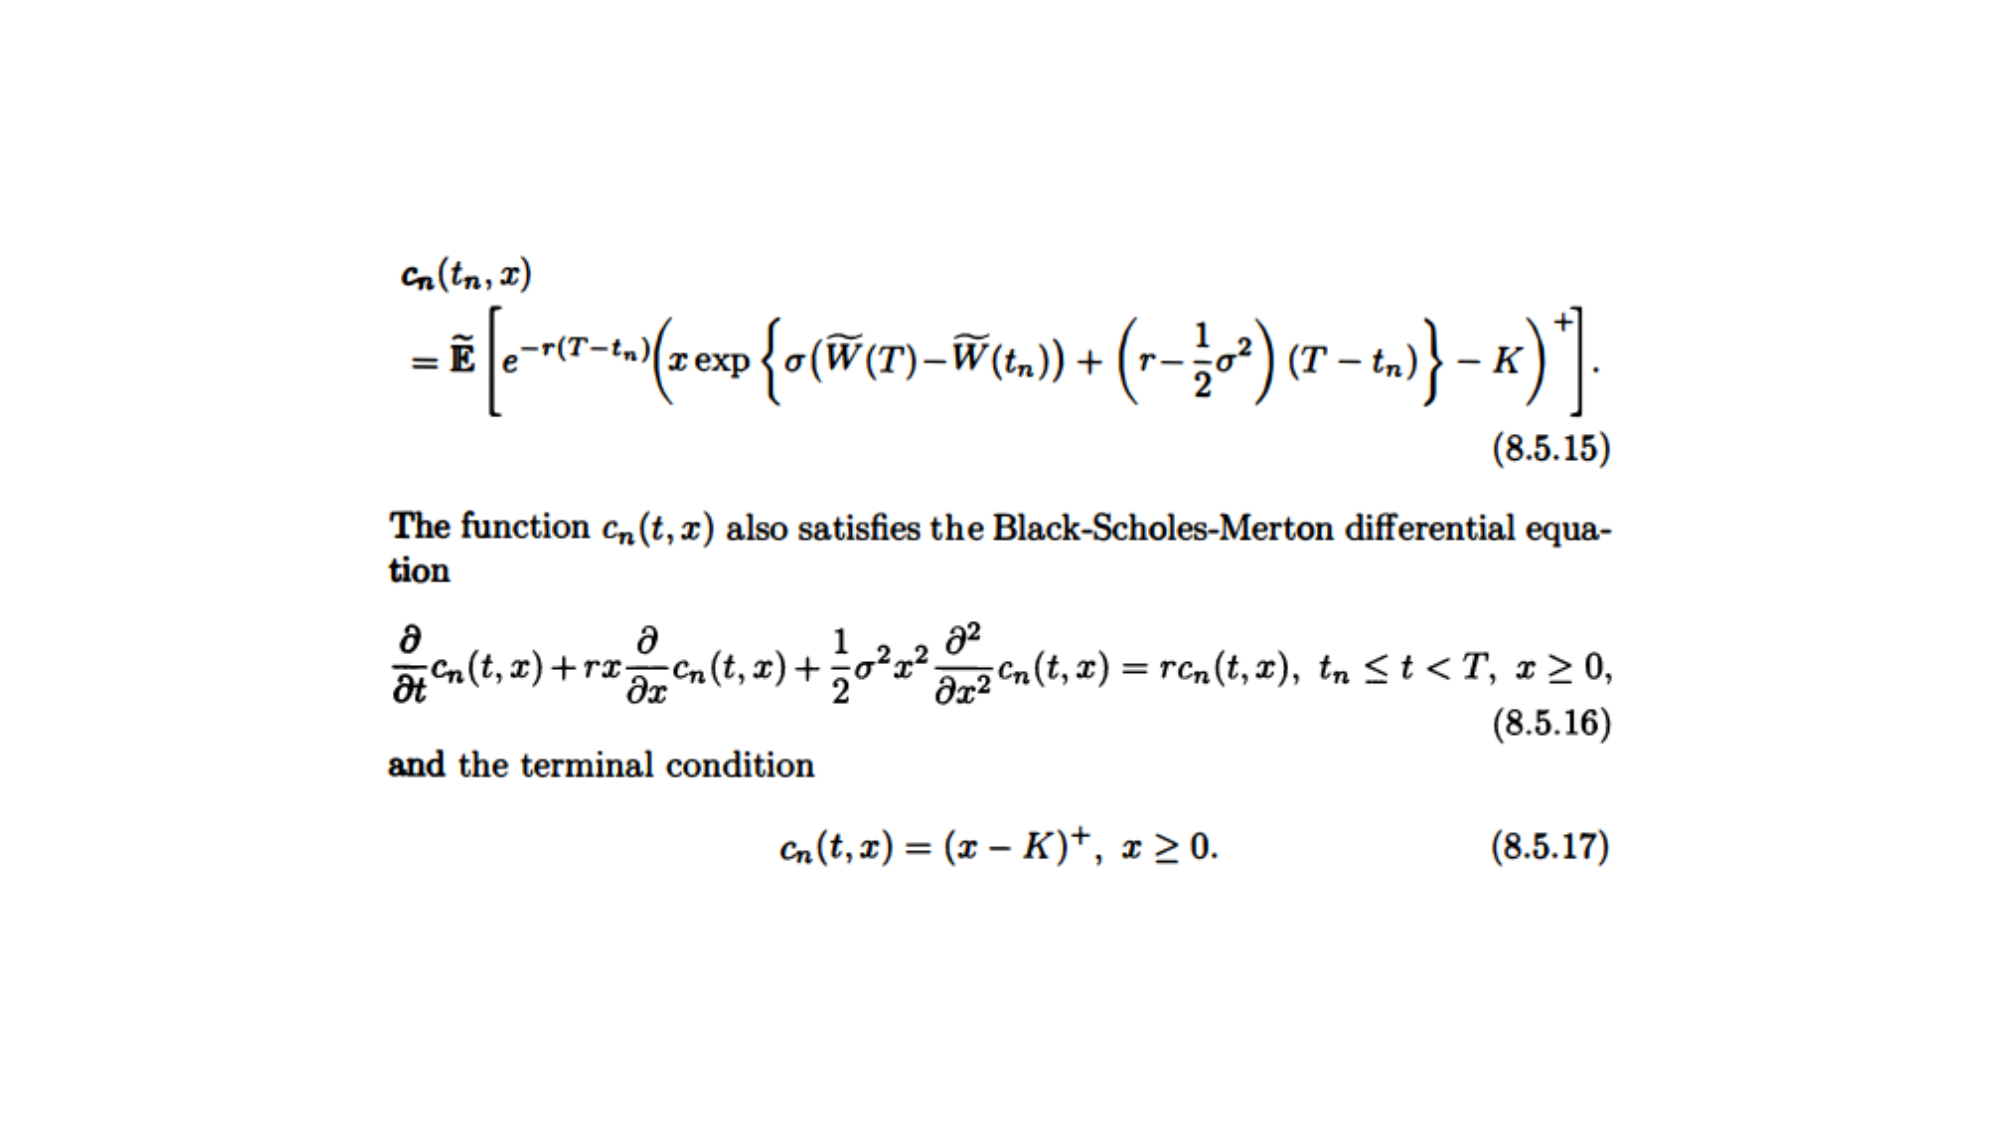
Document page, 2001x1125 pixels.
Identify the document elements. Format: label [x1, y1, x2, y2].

picture [376, 244, 1624, 881]
